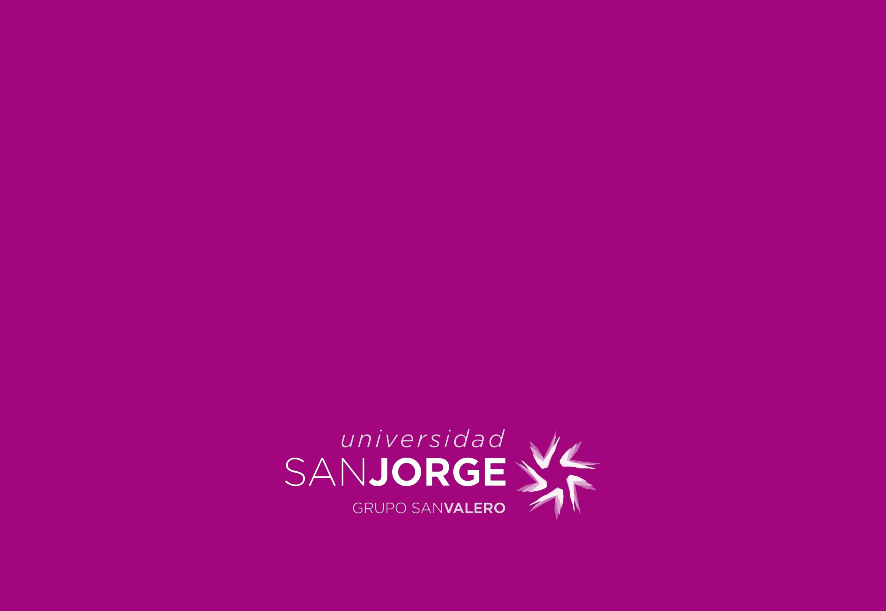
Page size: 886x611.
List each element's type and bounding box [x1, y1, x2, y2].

picture [265, 399, 621, 550]
